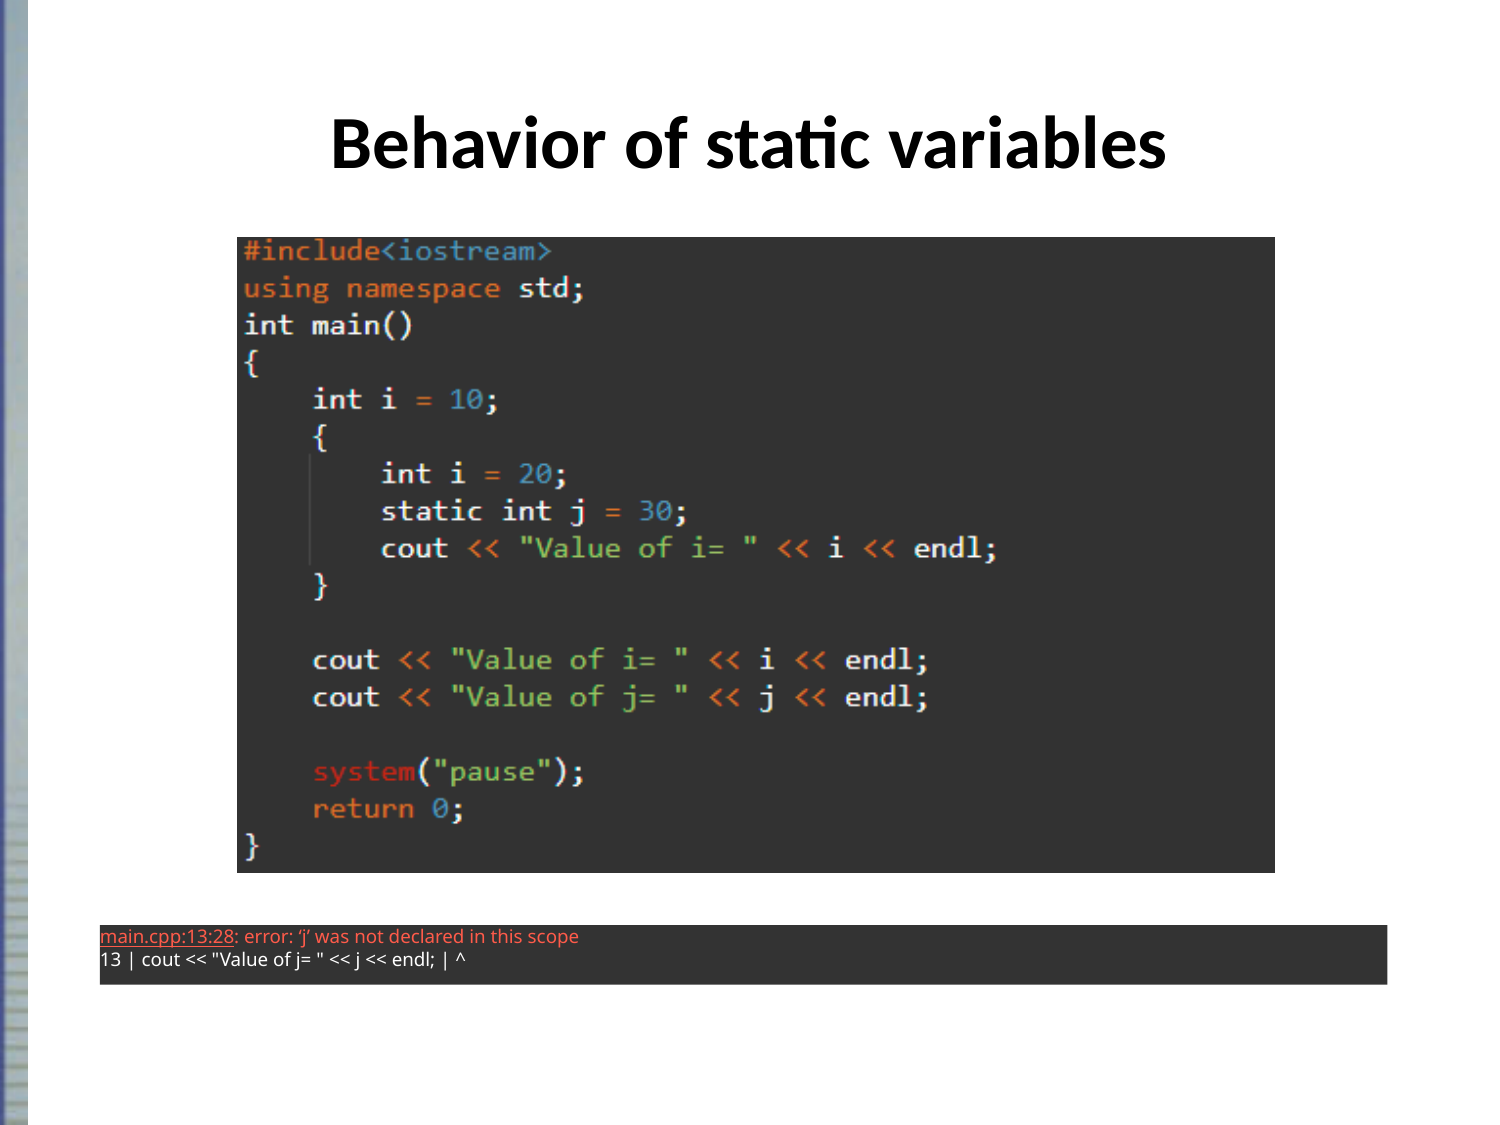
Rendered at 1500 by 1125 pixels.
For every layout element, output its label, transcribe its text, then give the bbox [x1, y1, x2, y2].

picture [237, 237, 1276, 873]
text_box main.cpp:13:28: error: ‘j’ was not declared in this scope 13 | cout << "Value of j= " << j << endl; | ^ [99, 925, 1388, 985]
title Behavior of static variables [75, 45, 1425, 233]
picture [0, 0, 28, 1125]
